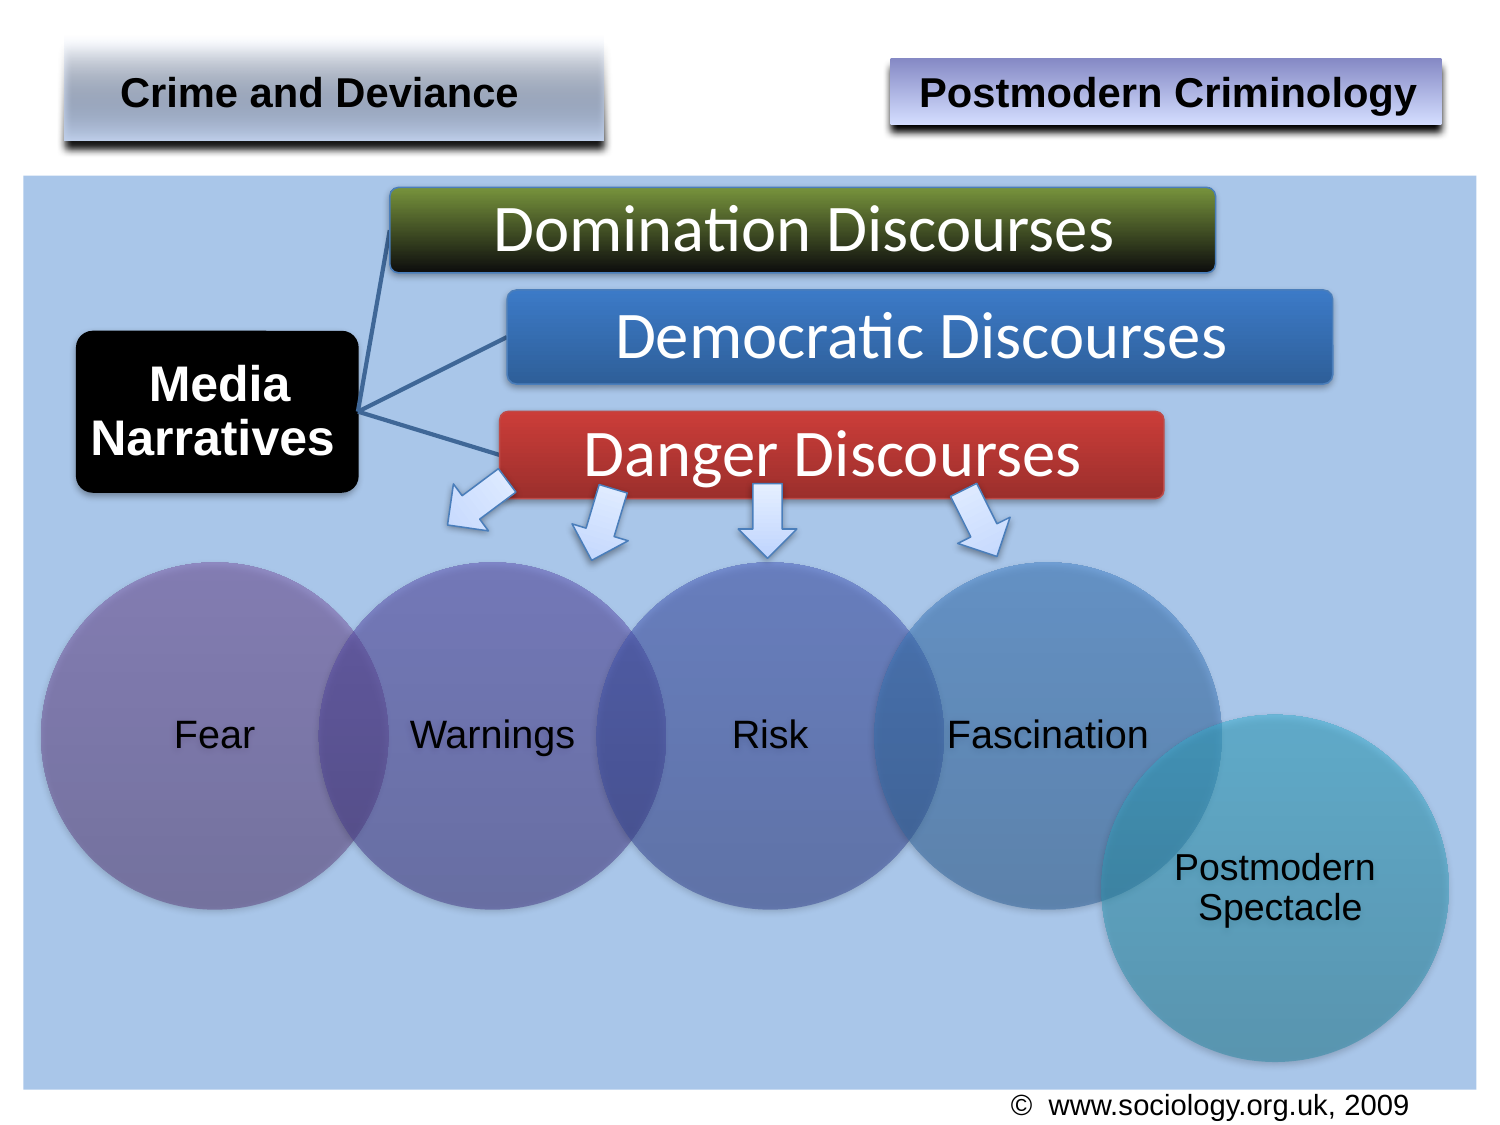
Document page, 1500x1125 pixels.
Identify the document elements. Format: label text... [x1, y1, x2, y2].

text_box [40, 550, 1500, 1079]
text_box © www.sociology.org.uk, 2009 [996, 1086, 1500, 1125]
text_box [890, 58, 1442, 125]
text_box [63, 33, 606, 143]
text_box Postmodern Criminology [902, 58, 1435, 124]
text_box [21, 174, 1479, 1092]
text_box Crime and Deviance [64, 58, 575, 124]
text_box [40, 187, 1337, 704]
